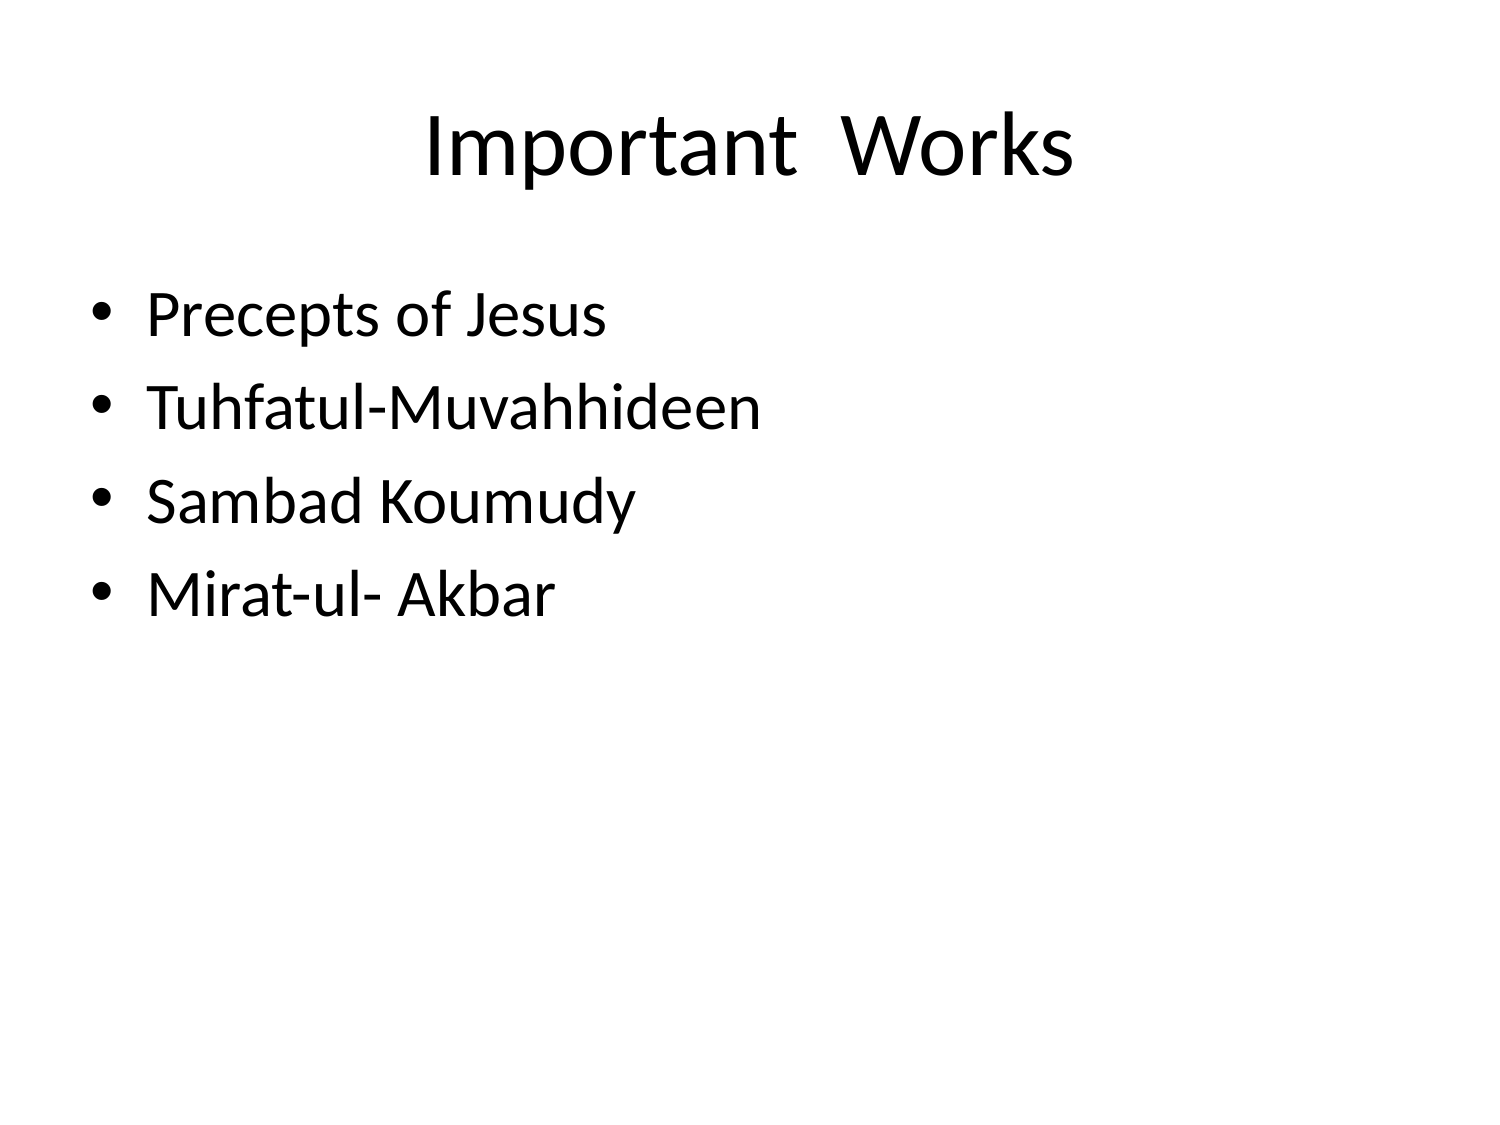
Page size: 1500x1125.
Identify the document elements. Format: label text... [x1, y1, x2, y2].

list Precepts of Jesus Tuhfatul-Muvahhideen Sambad Koumudy Mirat-ul- Akbar [75, 262, 1425, 1005]
title Important Works [75, 45, 1425, 233]
